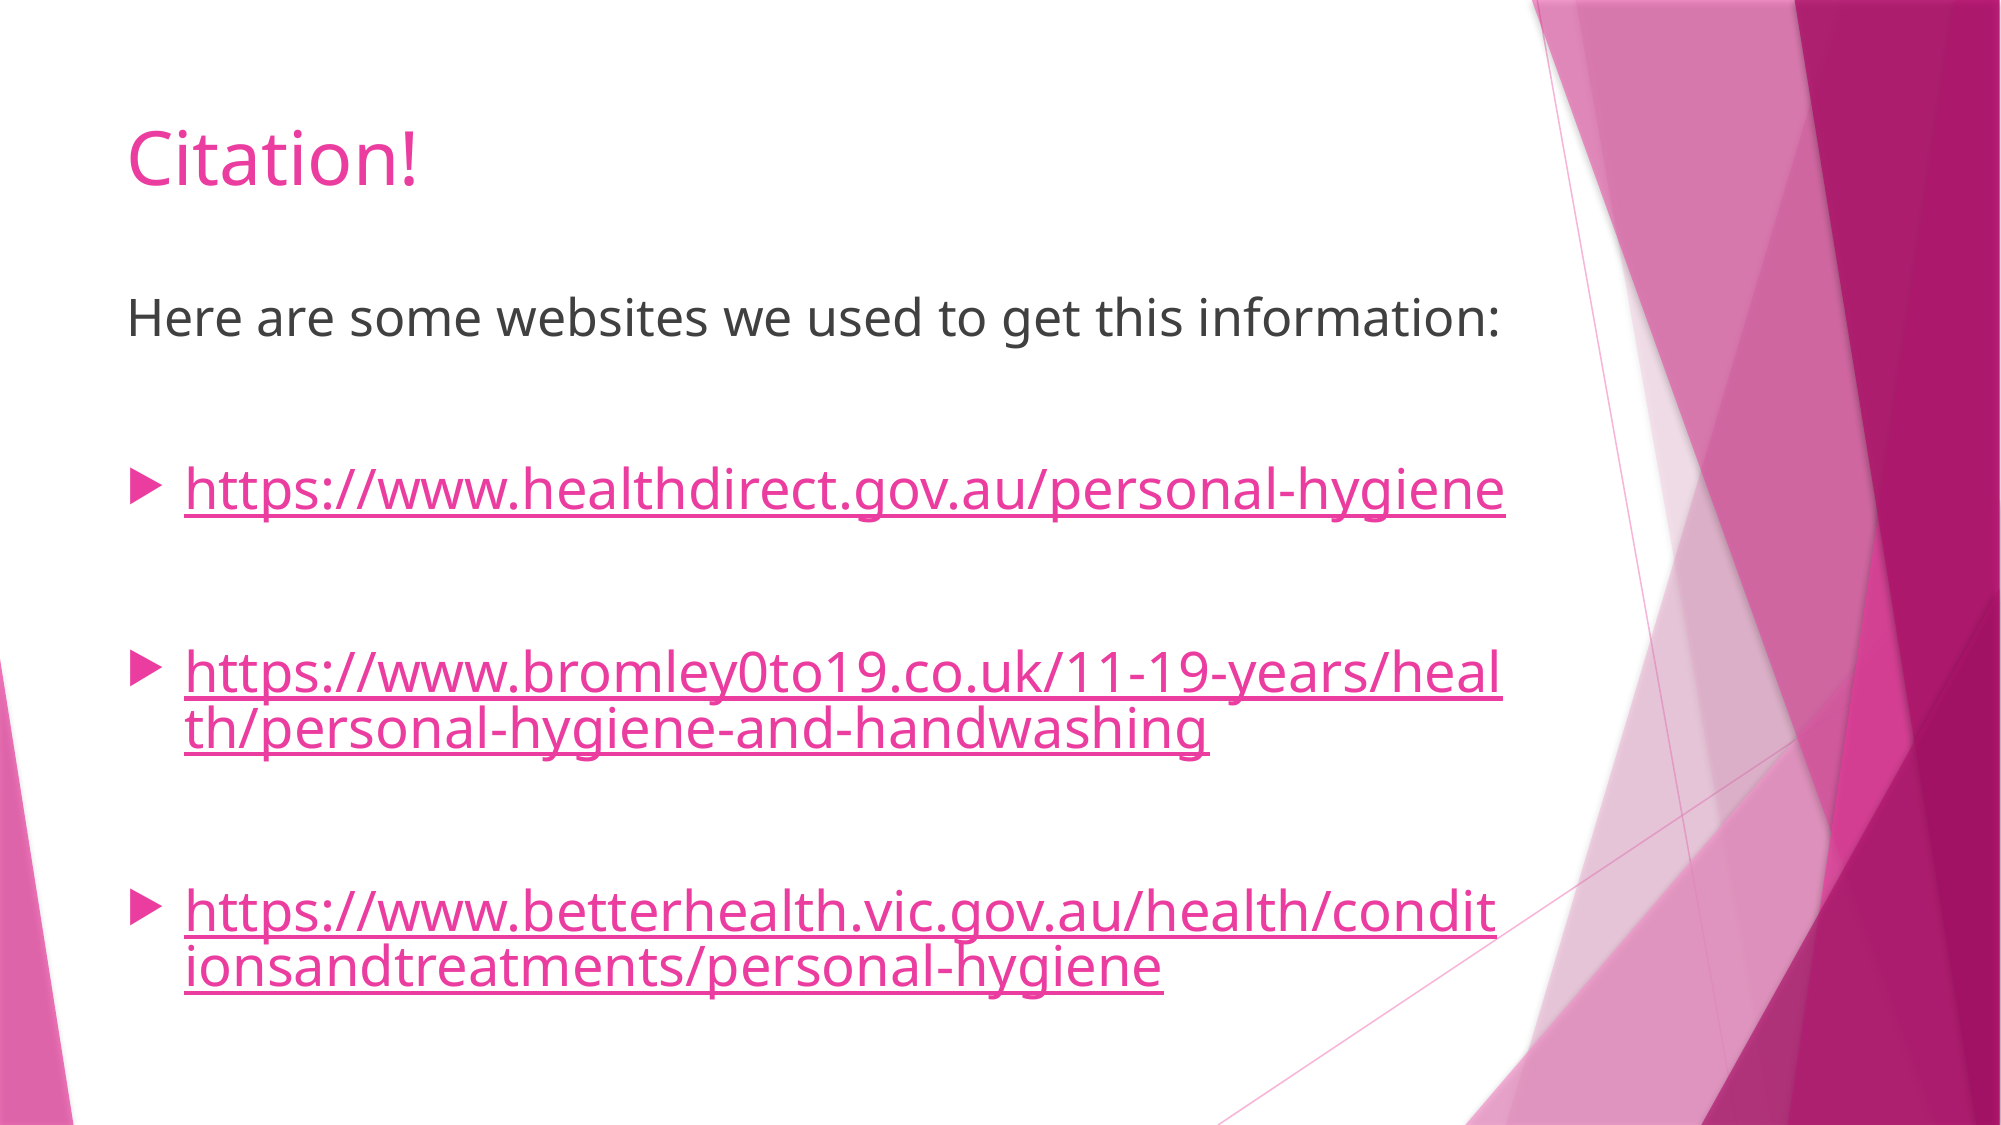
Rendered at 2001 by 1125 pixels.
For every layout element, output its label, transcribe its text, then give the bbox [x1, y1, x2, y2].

title Citation! [111, 103, 1522, 276]
list Here are some websites we used to get this information: https://www.healthdirect.gov.au/personal-hygiene https://www.bromley0to19.co.uk/11-19-years/health/personal-hygiene-and-handwashing https://www.betterhealth.vic.gov.au/health/conditionsandtreatments/personal-hygiene [111, 276, 1522, 914]
